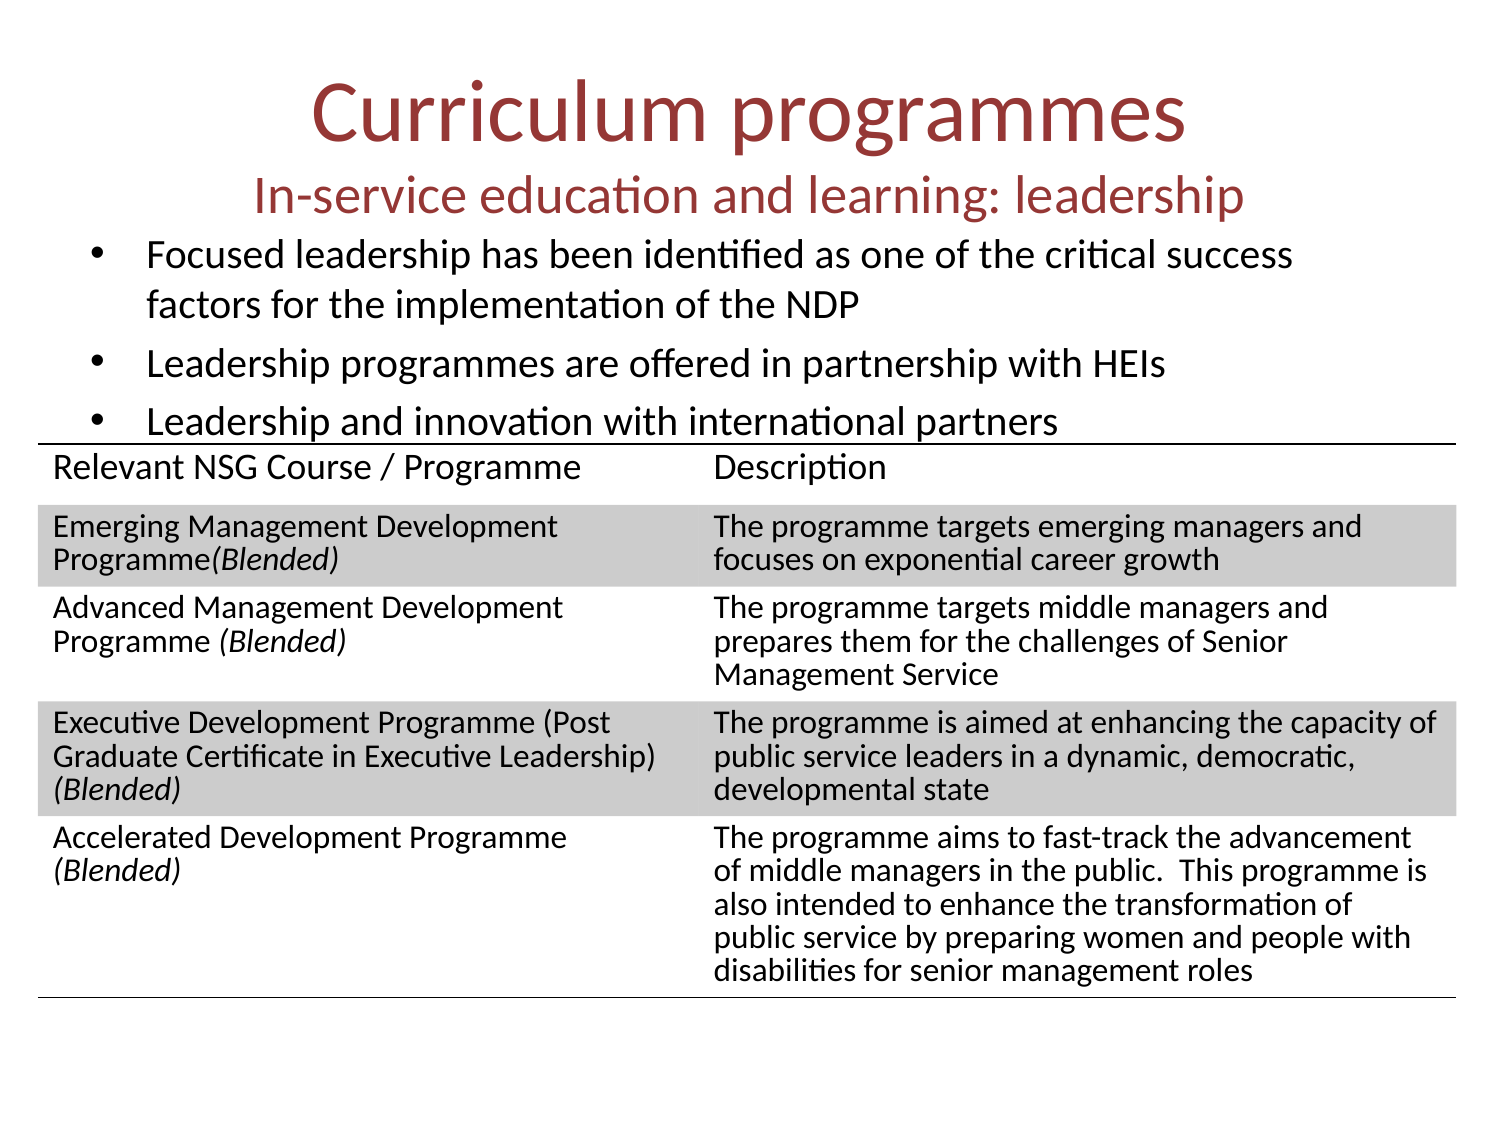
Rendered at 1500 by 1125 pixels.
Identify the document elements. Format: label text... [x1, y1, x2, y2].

title Curriculum programmes In-service education and learning: leadership [75, 45, 1425, 219]
table_cell Advanced Management Development Programme (Blended) [38, 587, 699, 701]
table_header Description [699, 445, 1456, 505]
table_cell Accelerated Development Programme (Blended) [38, 816, 699, 997]
table_header Relevant NSG Course / Programme [38, 445, 699, 505]
table_cell The programme is aimed at enhancing the capacity of public service leaders in a dynamic, democratic, developmental state [699, 701, 1456, 816]
table_cell The programme targets emerging managers and focuses on exponential career growth [699, 505, 1456, 587]
table_cell Executive Development Programme (Post Graduate Certificate in Executive Leadership) (Blended) [38, 701, 699, 816]
table_cell The programme targets middle managers and prepares them for the challenges of Senior Management Service [699, 587, 1456, 701]
list Focused leadership has been identified as one of the critical success factors for the implementation of the NDP Leadership programmes are offered in partnership with HEIs Leadership and innovation with international partners [75, 219, 1425, 443]
table_cell Emerging Management Development Programme(Blended) [38, 505, 699, 587]
table_cell The programme aims to fast-track the advancement of middle managers in the public. This programme is also intended to enhance the transformation of public service by preparing women and people with disabilities for senior management roles [699, 816, 1456, 997]
